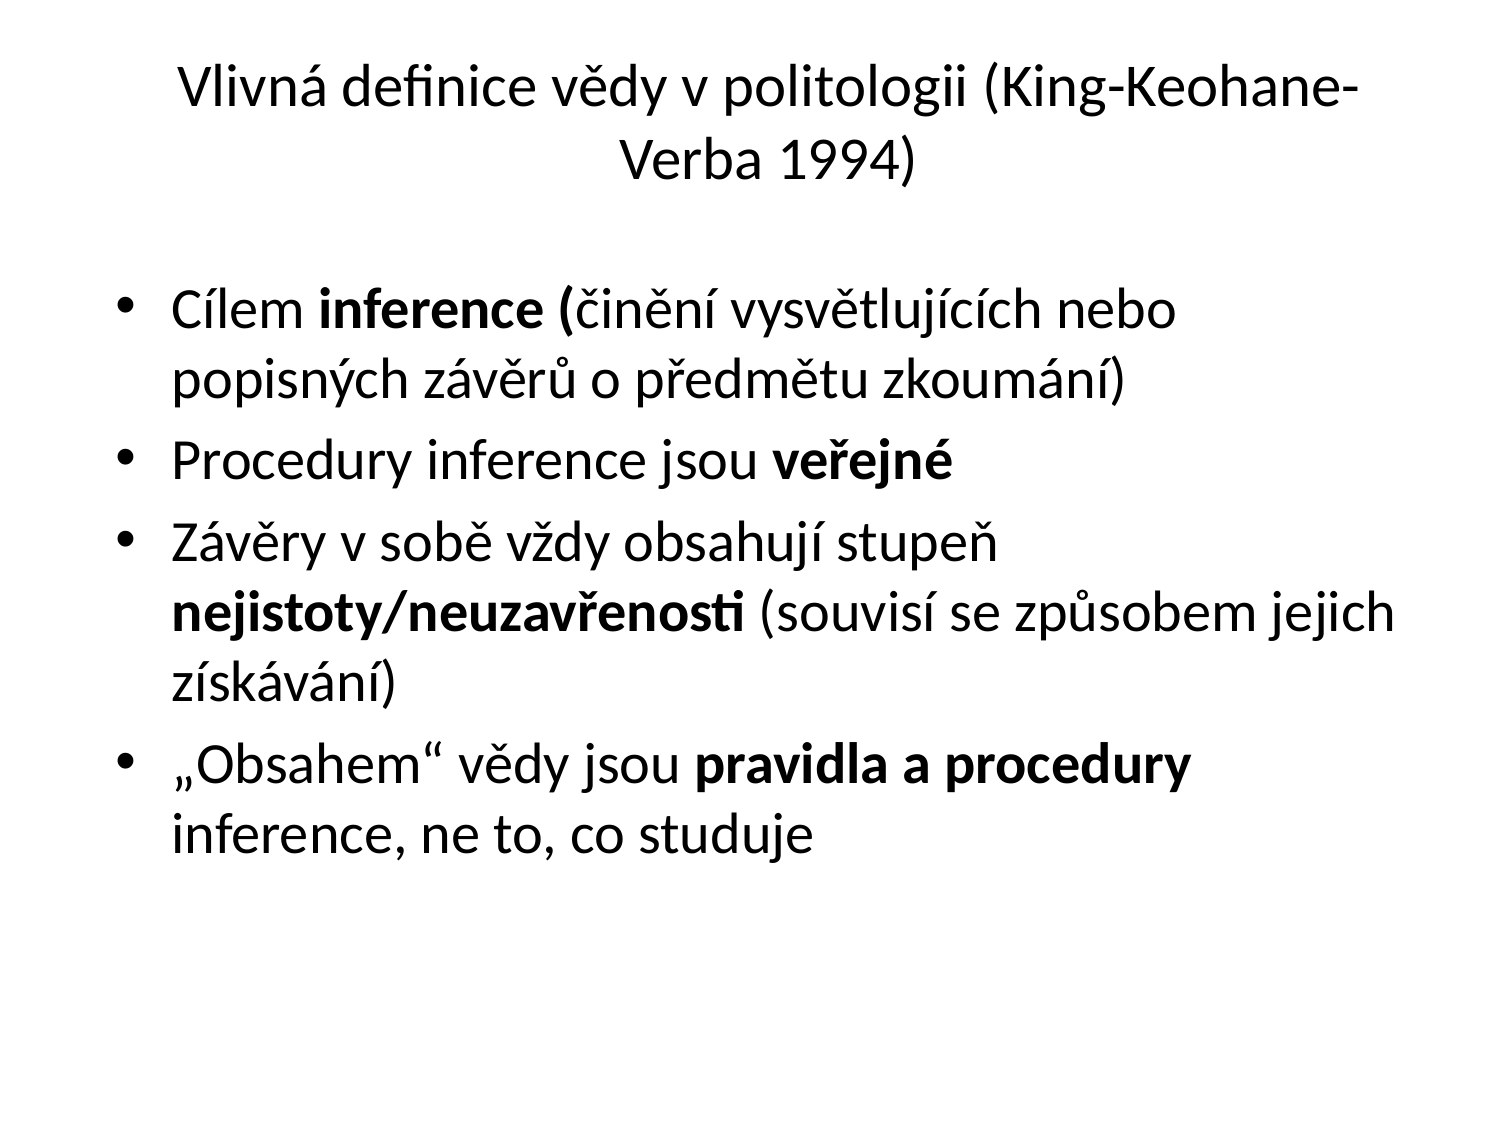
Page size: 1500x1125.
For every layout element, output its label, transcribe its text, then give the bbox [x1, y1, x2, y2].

title Vlivná definice vědy v politologii (King-Keohane-Verba 1994) [100, 37, 1438, 200]
list Cílem inference (činění vysvětlujících nebo popisných závěrů o předmětu zkoumání) Procedury inference jsou veřejné Závěry v sobě vždy obsahují stupeň nejistoty/neuzavřenosti (souvisí se způsobem jejich získávání) „Obsahem“ vědy jsou pravidla a procedury inference, ne to, co studuje [100, 262, 1438, 1000]
